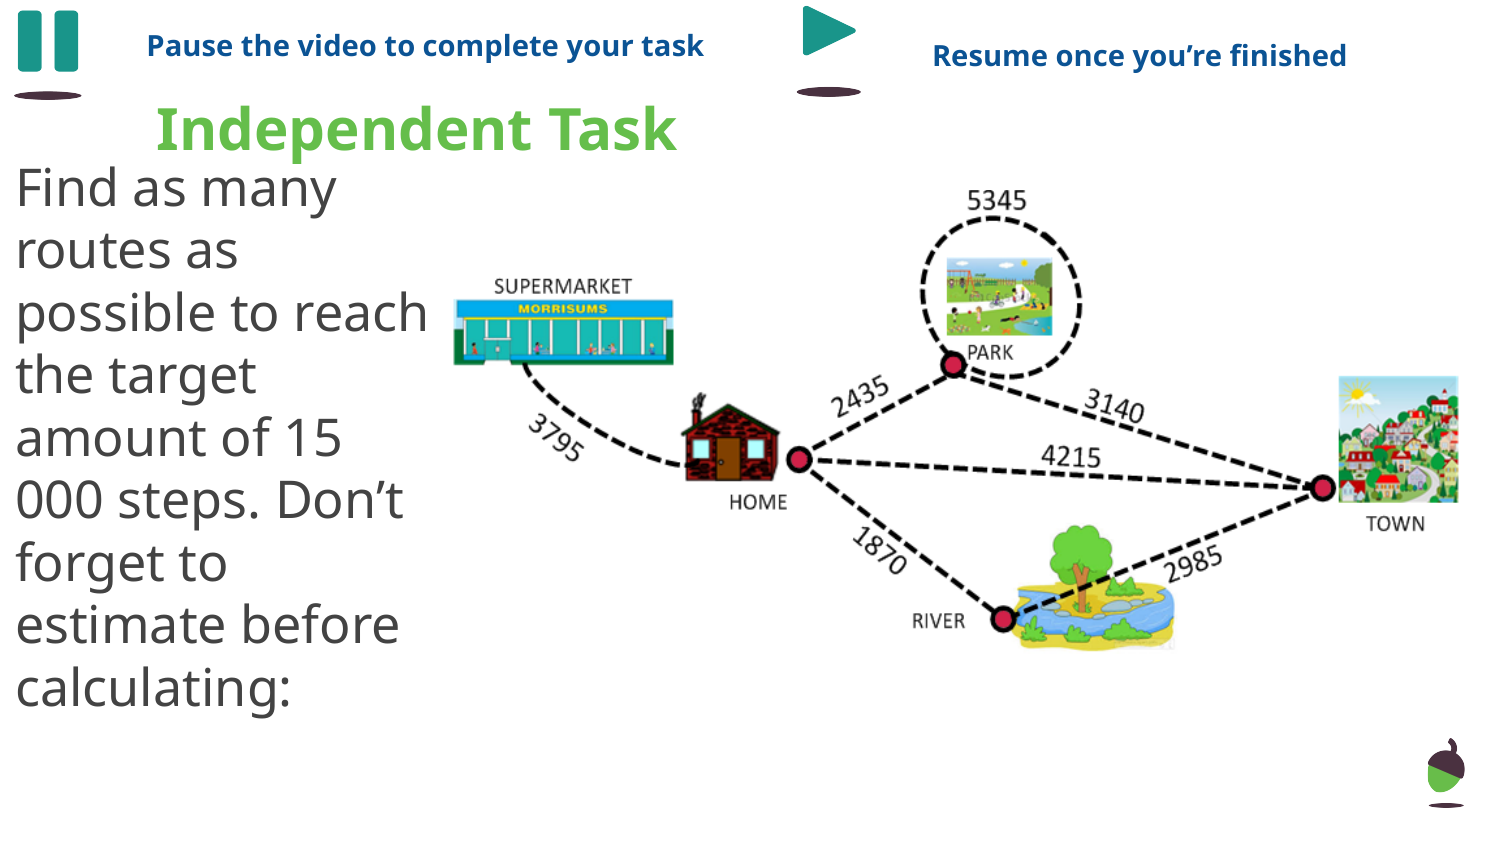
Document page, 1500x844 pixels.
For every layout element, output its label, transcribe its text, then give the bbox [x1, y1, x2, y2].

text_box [10, 7, 86, 102]
text_box Independent Task [145, 65, 1207, 174]
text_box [790, 0, 866, 97]
picture [424, 189, 1487, 654]
text_box Find as many routes as possible to reach the target amount of 15 000 steps. Don’t forget to estimate before calculating: [0, 139, 447, 346]
text_box Resume once you’re finished [870, 32, 1453, 85]
picture [1427, 738, 1465, 808]
text_box Pause the video to complete your task [101, 21, 750, 74]
